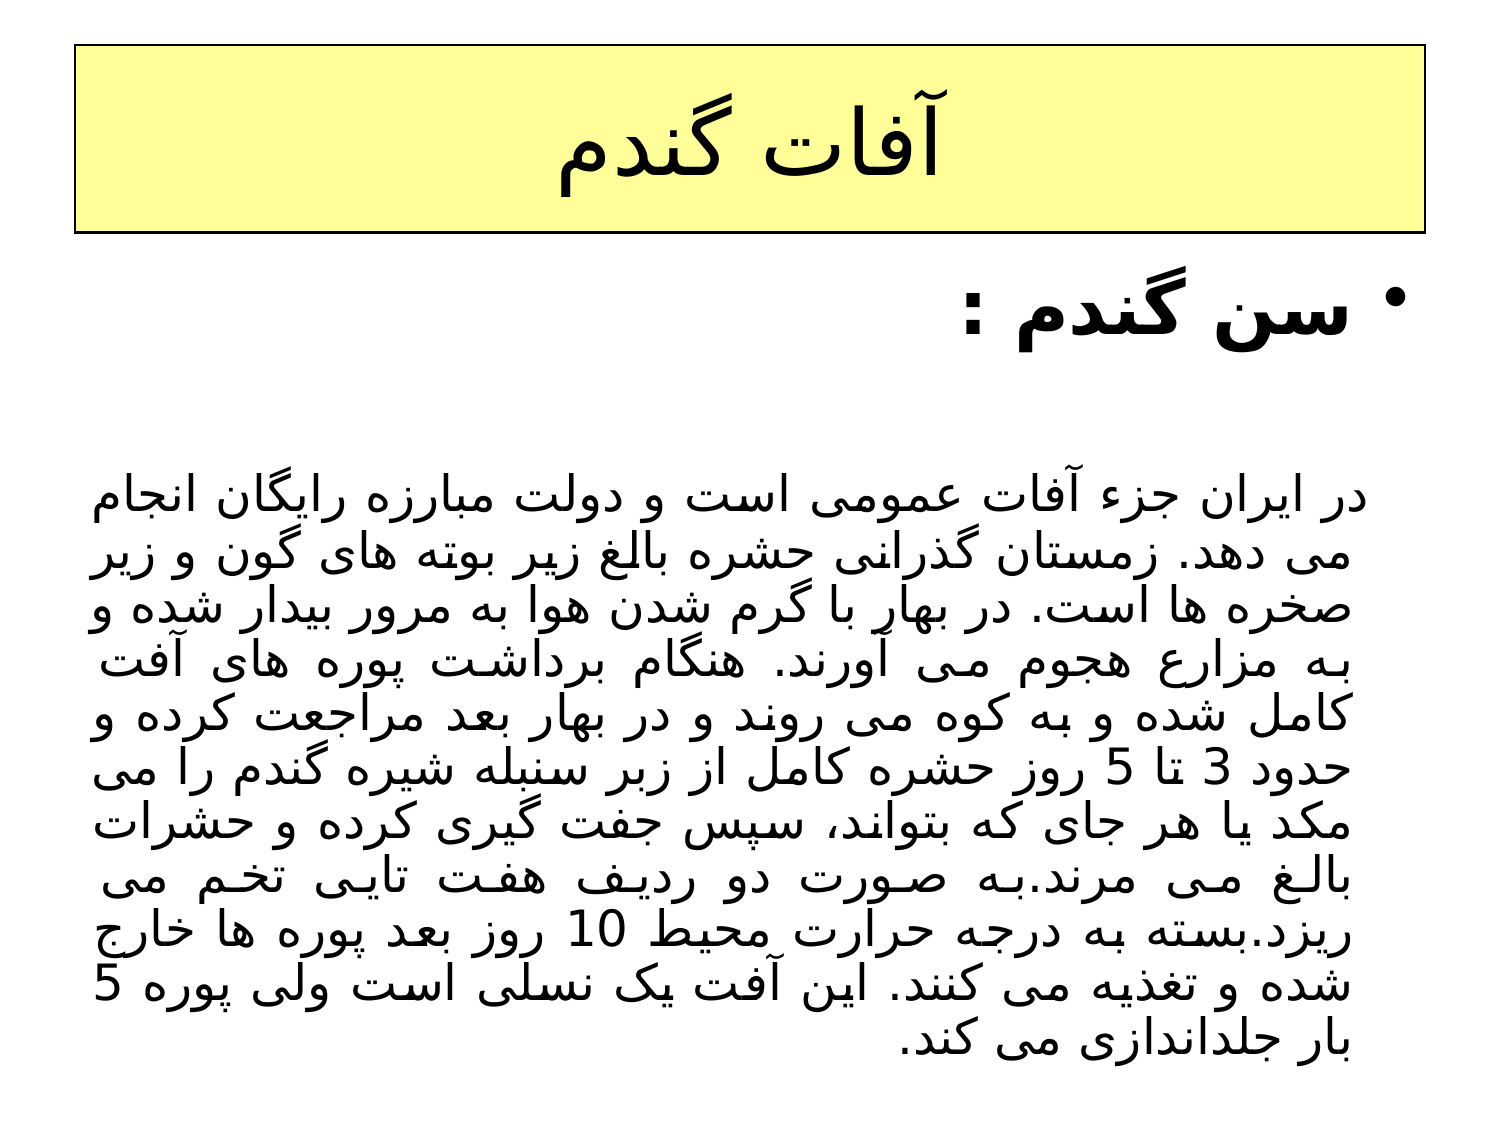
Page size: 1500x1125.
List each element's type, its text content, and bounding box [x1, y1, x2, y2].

title آفات گندم [74, 44, 1426, 233]
list سن گندم : در ایران جزء آفات عمومی است و دولت مبارزه رایگان انجام می دهد. زمستان گذرانی حشره بالغ زیر بوته های گون و زیر صخره ها است. در بهار با گرم شدن هوا به مرور بیدار شده و به مزارع هجوم می آورند. هنگام برداشت پوره های آفت کامل شده و به کوه می روند و در بهار بعد مراجعت کرده و حدود 3 تا 5 روز حشره کامل از زبر سنبله شیره گندم را می مکد یا هر جای که بتواند، سپس جفت گیری کرده و حشرات بالغ می مرند.به صورت دو ردیف هفت تایی تخم می ریزد.بسته به درجه حرارت محیط 10 روز بعد پوره ها خارج شده و تغذیه می کنند. این آفت یک نسلی است ولی پوره 5 بار جلداندازی می کند. [74, 262, 1426, 1006]
